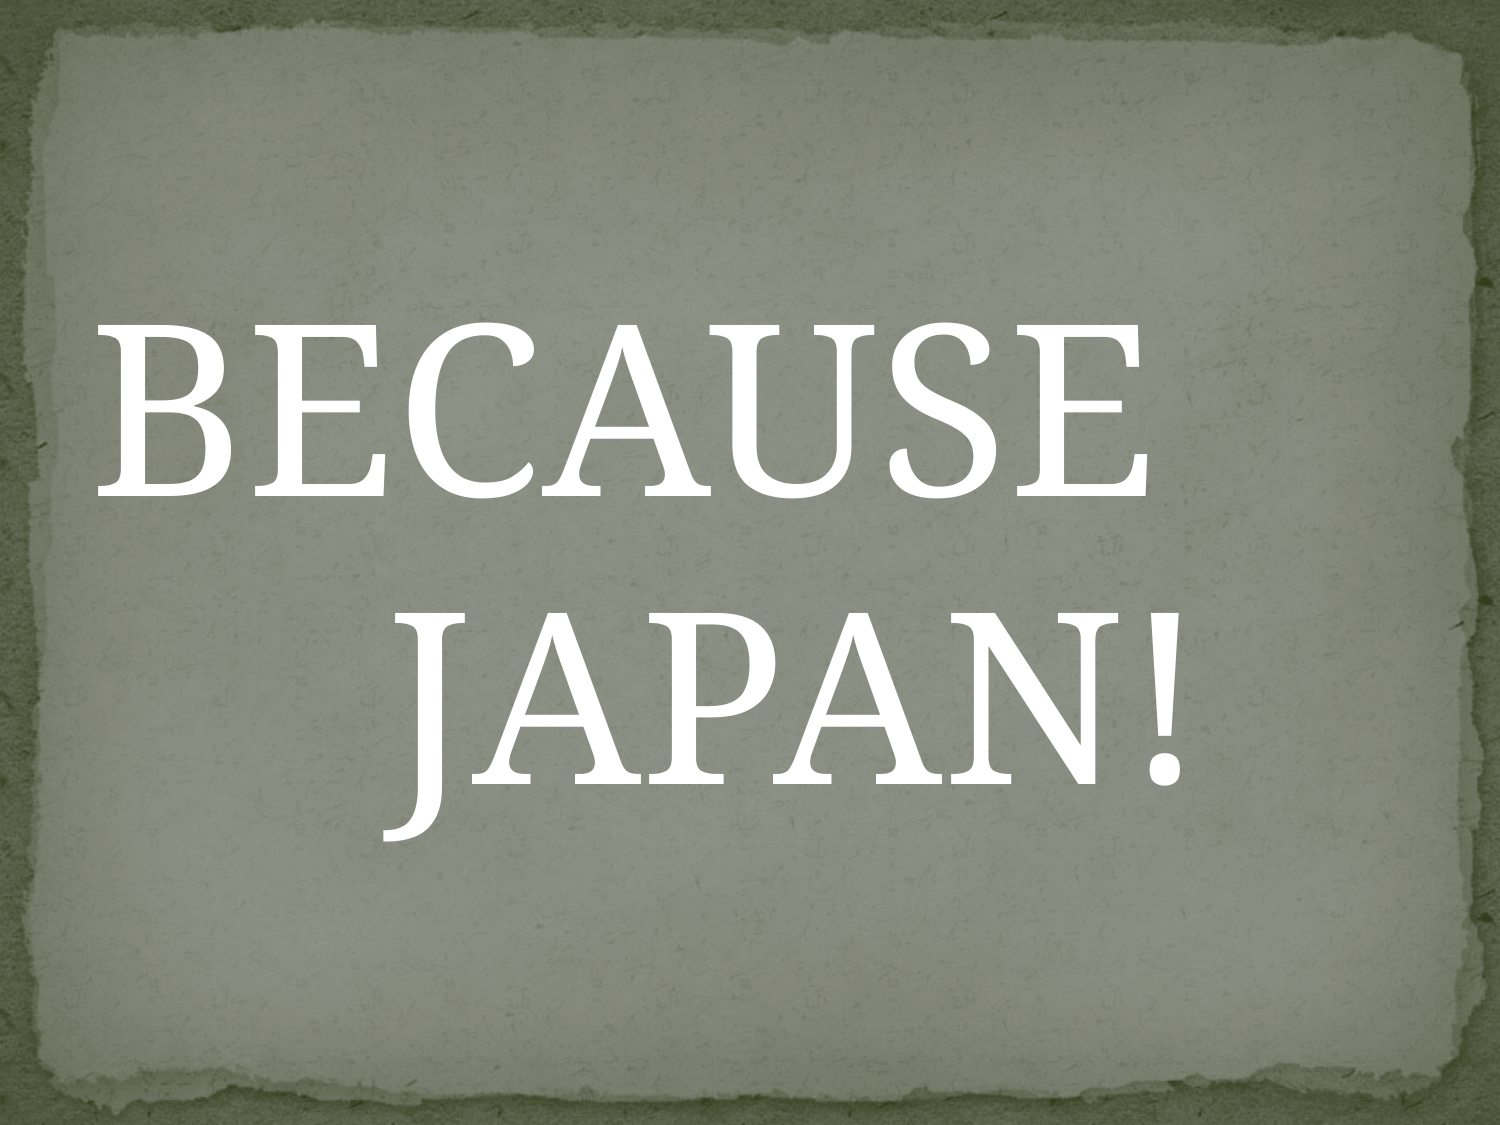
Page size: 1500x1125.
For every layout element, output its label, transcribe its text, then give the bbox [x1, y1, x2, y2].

list BECAUSE JAPAN! [75, 249, 1425, 1000]
